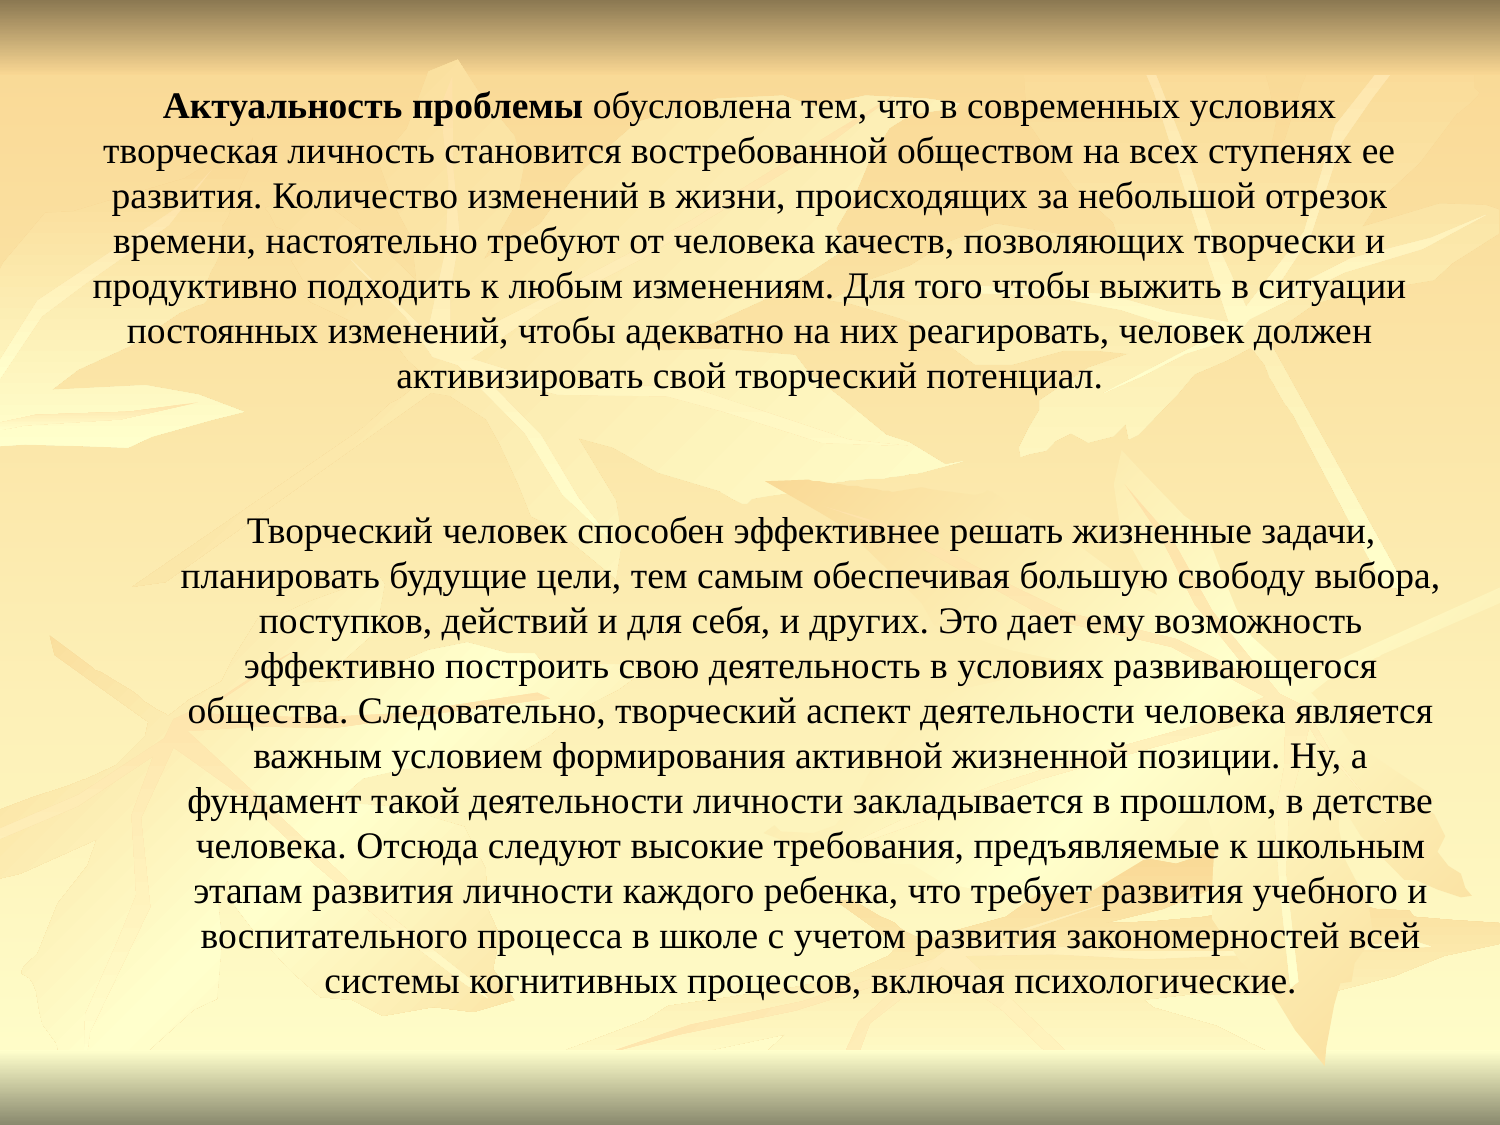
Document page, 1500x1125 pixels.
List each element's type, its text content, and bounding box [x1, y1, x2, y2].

list [74, 262, 1426, 1006]
list Творческий человек способен эффективнее решать жизненные задачи, планировать будущие цели, тем самым обеспечивая большую свободу выбора, поступков, действий и для себя, и других. Это дает ему возможность эффективно построить свою деятельность в условиях развивающегося общества. Следовательно, творческий аспект деятельности человека является важным условием формирования активной жизненной позиции. Ну, а фундамент такой деятельности личности закладывается в прошлом, в детстве человека. Отсюда следуют высокие требования, предъявляемые к школьным этапам развития личности каждого ребенка, что требует развития учебного и воспитательного процесса в школе с учетом развития закономерностей всей системы когнитивных процессов, включая психологические. [88, 420, 1459, 977]
title Актуальность проблемы обусловлена тем, что в современных условиях творческая личность становится востребованной обществом на всех ступенях ее развития. Количество изменений в жизни, происходящих за небольшой отрезок времени, настоятельно требуют от человека качеств, позволяющих творчески и продуктивно подходить к любым изменениям. Для того чтобы выжить в ситуации постоянных изменений, чтобы адекватно на них реагировать, человек должен активизировать свой творческий потенциал. [74, 45, 1426, 262]
